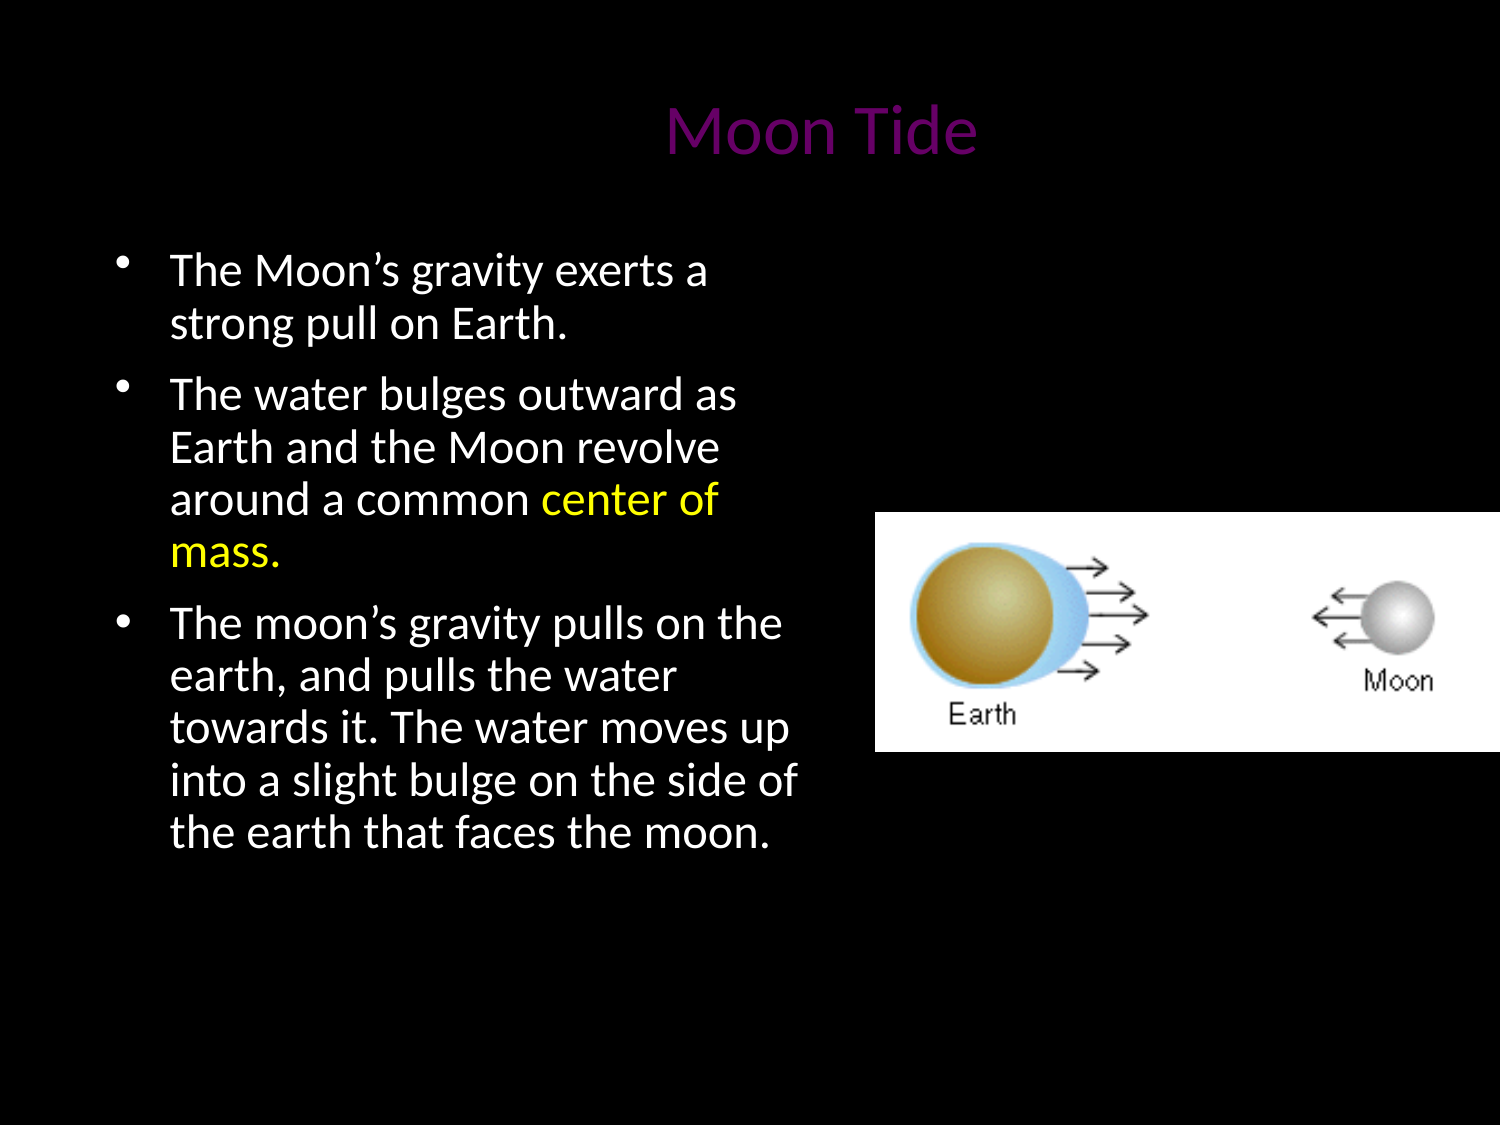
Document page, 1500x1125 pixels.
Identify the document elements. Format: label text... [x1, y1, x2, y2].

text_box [874, 512, 1500, 752]
list The Moon’s gravity exerts a strong pull on Earth. The water bulges outward as Earth and the Moon revolve around a common center of mass. The moon’s gravity pulls on the earth, and pulls the water towards it. The water moves up into a slight bulge on the side of the earth that faces the moon. [99, 237, 825, 913]
title Moon Tide [192, 75, 1468, 263]
